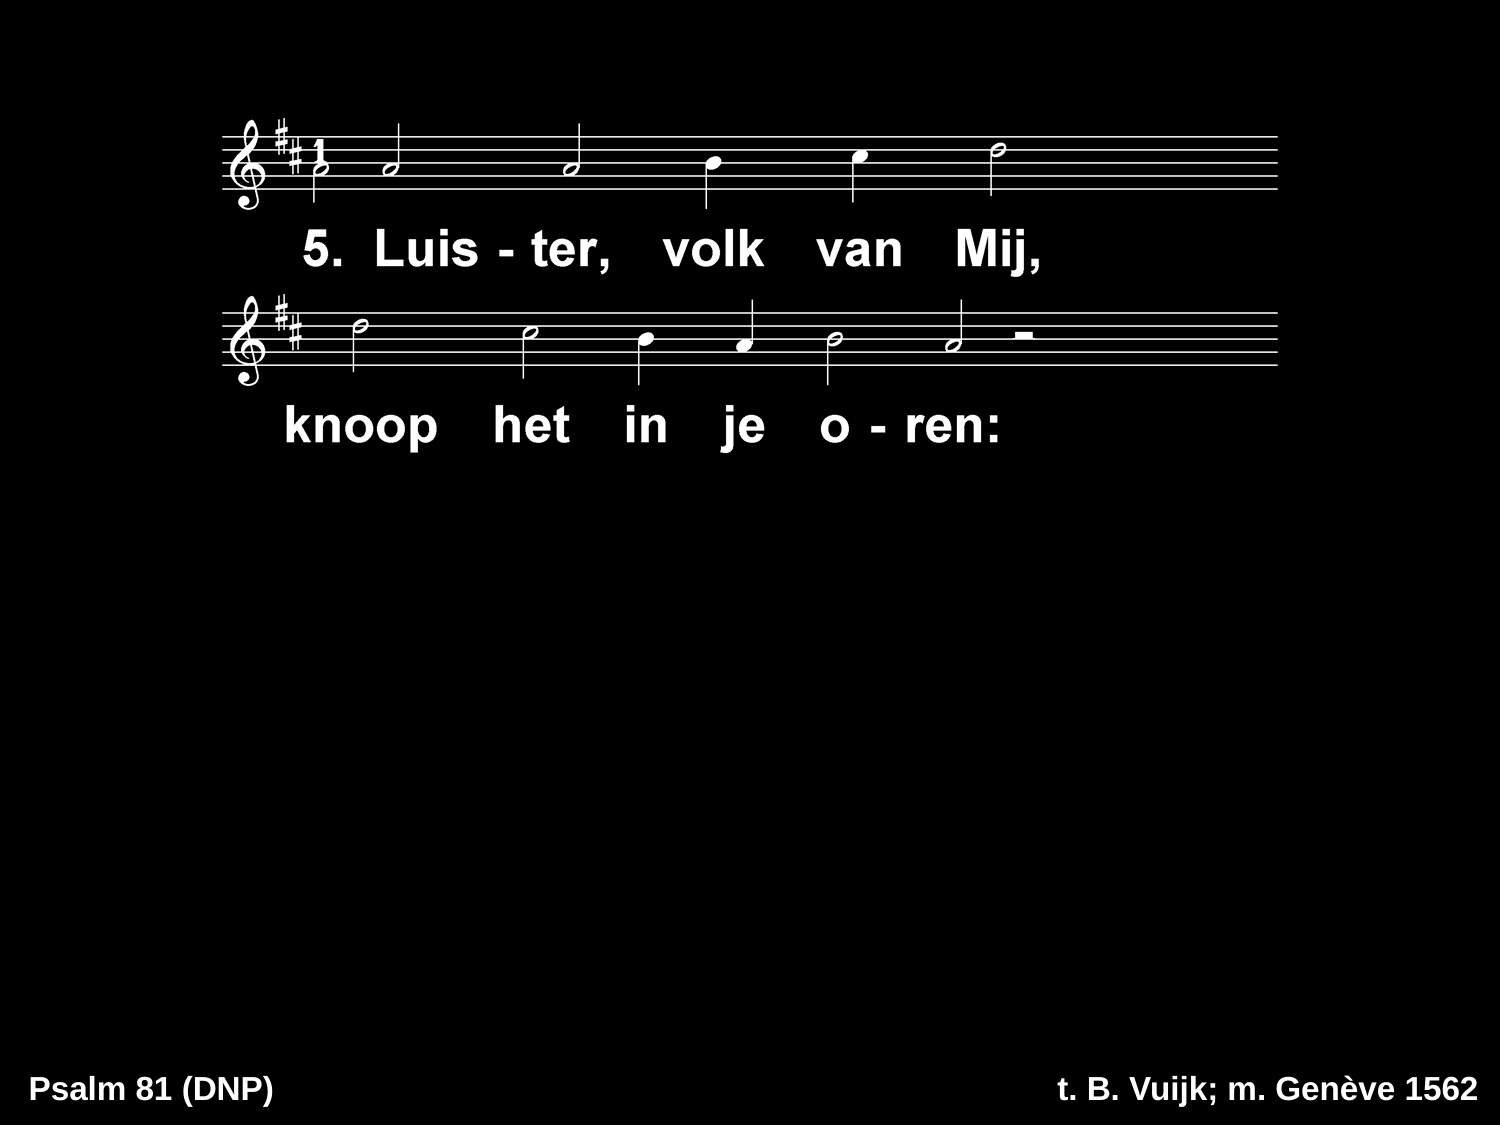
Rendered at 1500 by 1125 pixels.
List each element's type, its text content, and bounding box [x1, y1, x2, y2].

text_box Psalm 81 (DNP) t. B. Vuijk; m. Genève 1562 [13, 1059, 1495, 1115]
picture [208, 103, 1292, 467]
